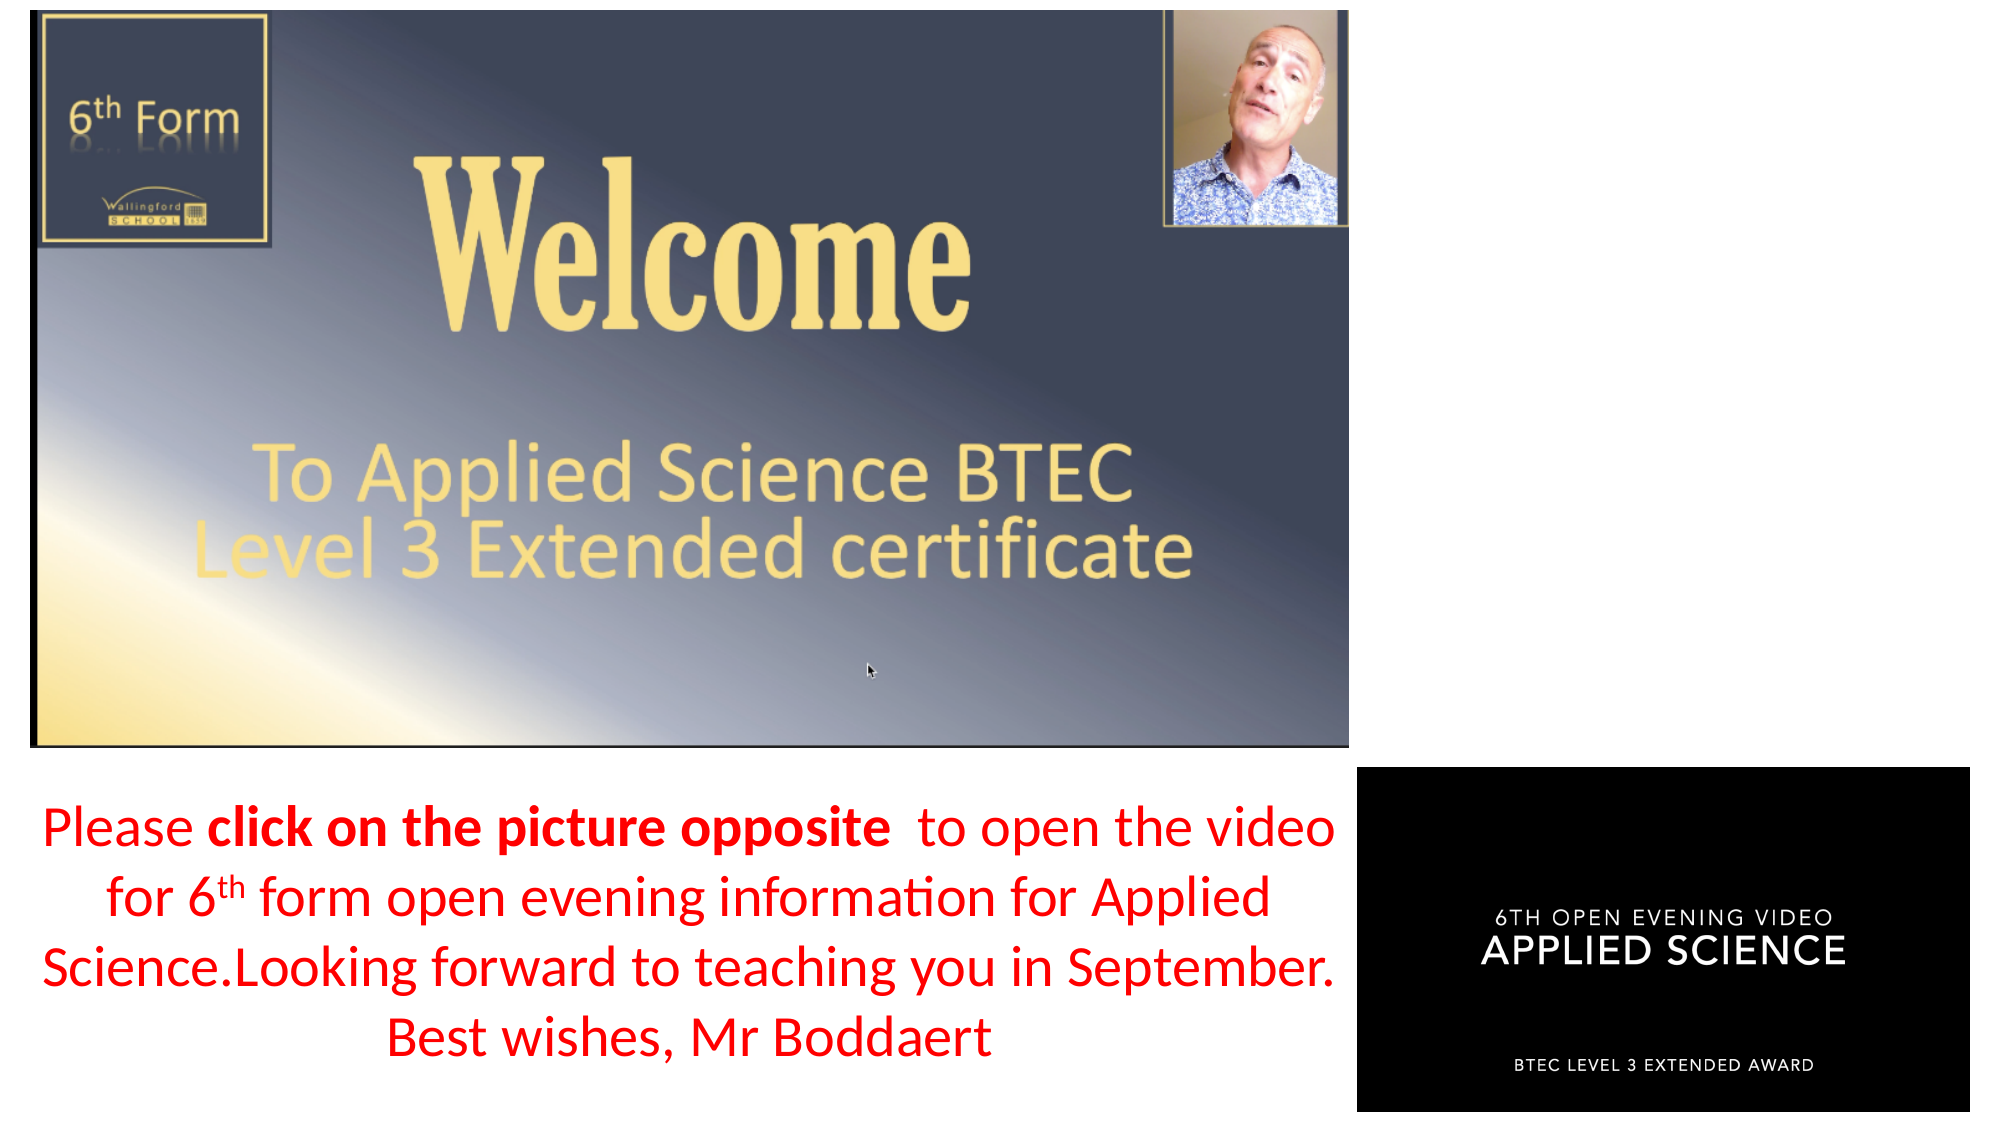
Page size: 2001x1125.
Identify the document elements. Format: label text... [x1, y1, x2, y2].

picture [1357, 767, 1970, 1112]
picture [30, 10, 1349, 748]
text_box Please click on the picture opposite to open the video for 6th form open evening information for Applied Science.Looking forward to teaching you in September. Best wishes, Mr Boddaert [0, 780, 1357, 1076]
